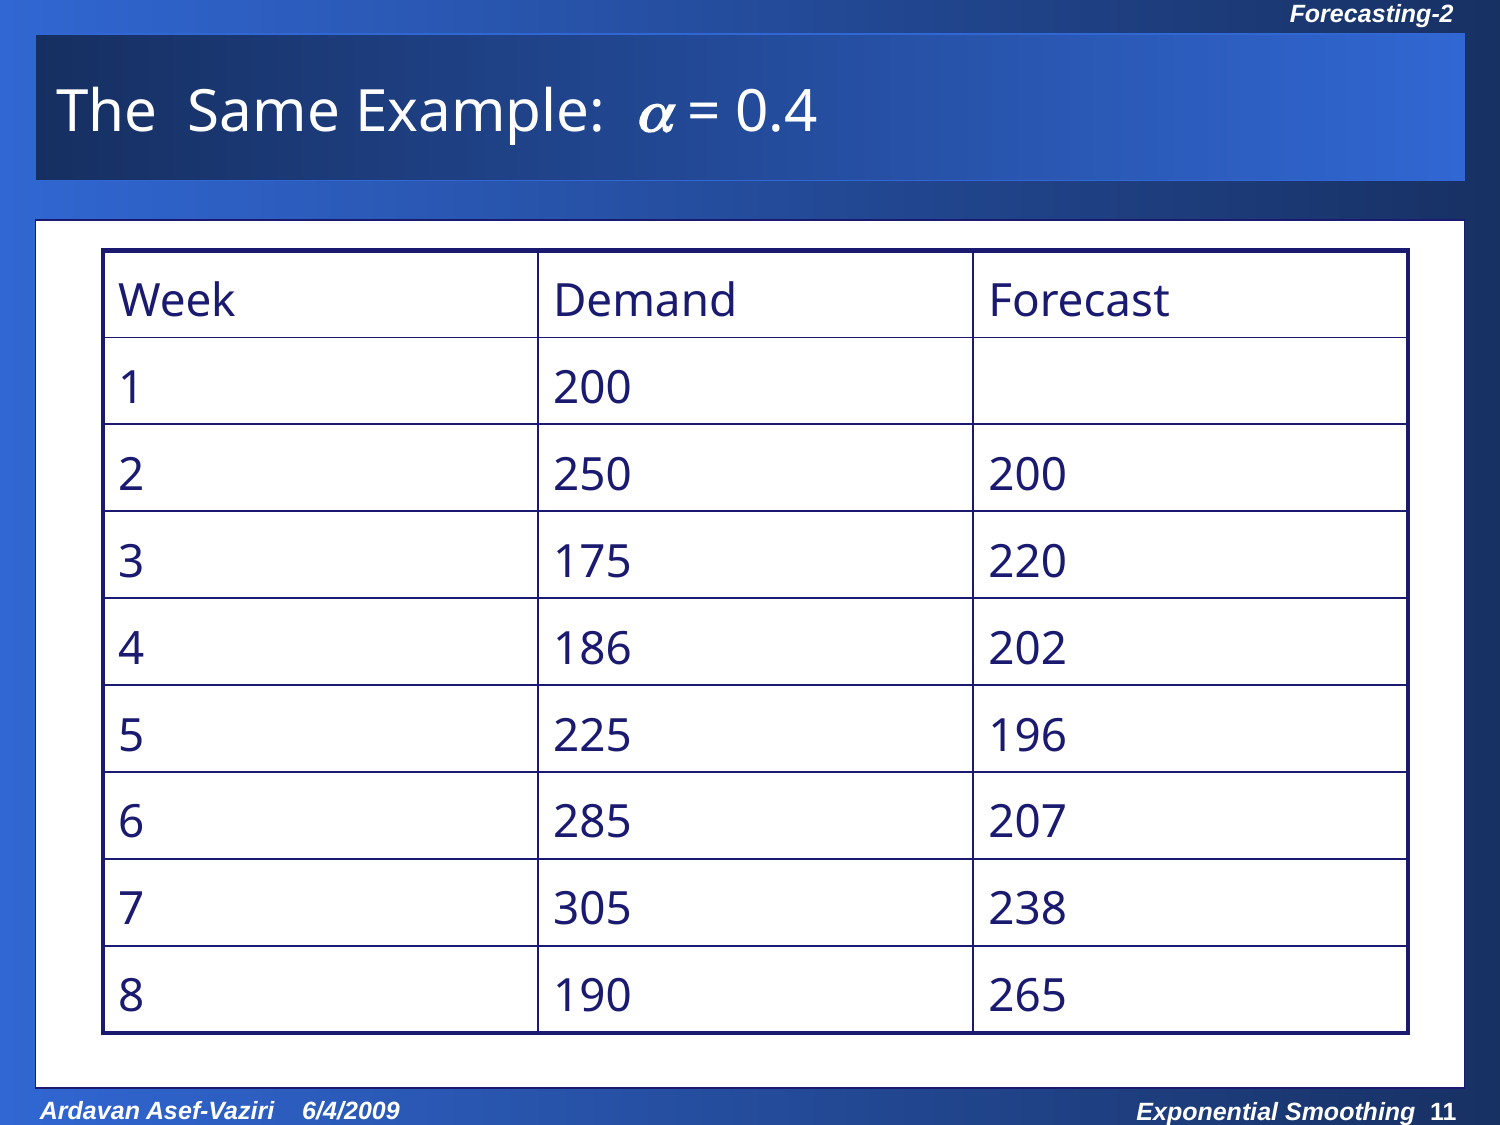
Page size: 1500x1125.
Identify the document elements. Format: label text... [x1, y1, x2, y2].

table_cell 1 [105, 338, 537, 423]
table_cell 238 [974, 860, 1406, 945]
table_cell 175 [539, 512, 972, 597]
table_header Demand [539, 253, 972, 337]
title The Same Example: a = 0.4 [40, 36, 1465, 179]
table_cell 190 [539, 947, 972, 1031]
table_cell 5 [105, 686, 537, 771]
table_header Week [105, 253, 537, 337]
table_cell 186 [539, 599, 972, 684]
table_cell 196 [974, 686, 1406, 771]
table_cell 250 [539, 425, 972, 510]
table_cell 207 [974, 773, 1406, 858]
table_cell [974, 338, 1406, 423]
table_cell 265 [974, 947, 1406, 1031]
table_cell 285 [539, 773, 972, 858]
table_cell 220 [974, 512, 1406, 597]
table_cell 225 [539, 686, 972, 771]
table_cell 200 [539, 338, 972, 423]
table_cell 200 [974, 425, 1406, 510]
table_cell 7 [105, 860, 537, 945]
table_cell 305 [539, 860, 972, 945]
table_header Forecast [974, 253, 1406, 337]
table_cell 3 [105, 512, 537, 597]
table_cell 4 [105, 599, 537, 684]
table_cell 2 [105, 425, 537, 510]
table_cell 6 [105, 773, 537, 858]
table_cell 8 [105, 947, 537, 1031]
table_cell 202 [974, 599, 1406, 684]
